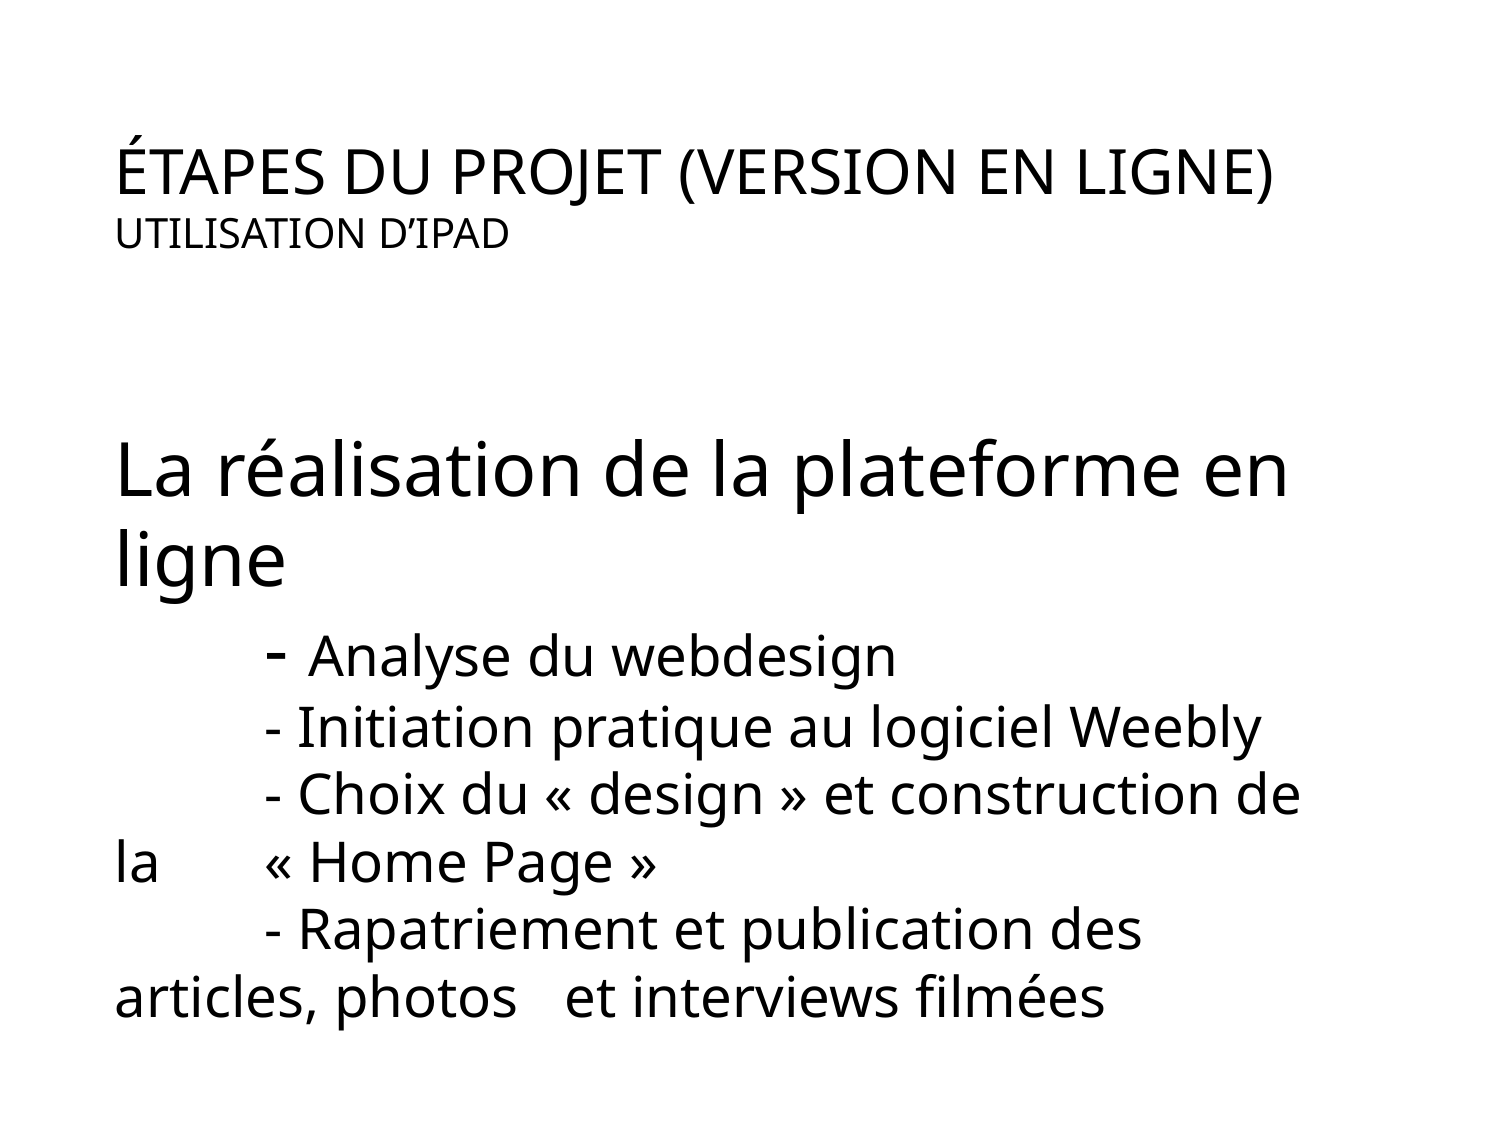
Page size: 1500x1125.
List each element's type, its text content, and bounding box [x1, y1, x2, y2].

text_box ÉTAPES DU PROJET (VERSION EN LIGNE) UTILISATION D’IPAD [99, 125, 1350, 340]
text_box La réalisation de la plateforme en ligne - Analyse du webdesign - Initiation pratique au logiciel Weebly - Choix du « design » et construction de la « Home Page » - Rapatriement et publication des articles, photos et interviews filmées [99, 413, 1350, 1104]
